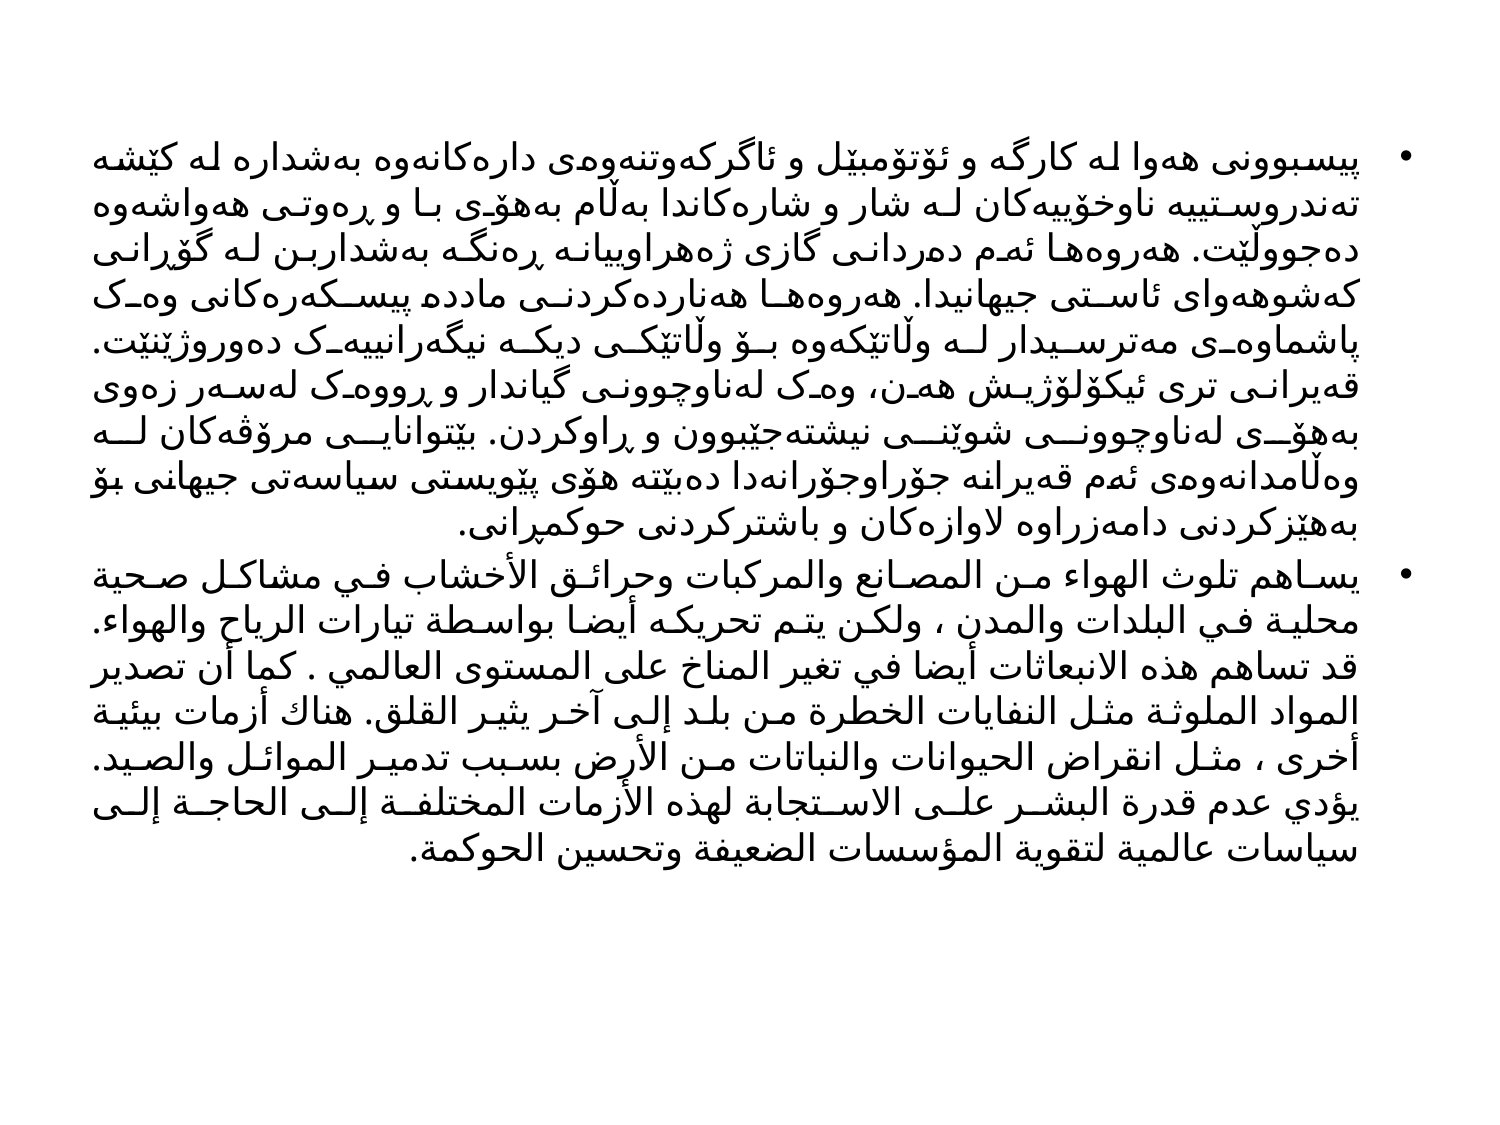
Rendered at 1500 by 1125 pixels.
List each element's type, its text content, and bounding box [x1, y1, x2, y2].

list پیسبوونی هەوا لە کارگە و ئۆتۆمبێل و ئاگرکەوتنەوەی دارەکانەوە بەشدارە لە کێشە تەندروستییە ناوخۆییەکان لە شار و شارەکاندا بەڵام بەهۆی با و ڕەوتی هەواشەوە دەجووڵێت. هەروەها ئەم دەردانی گازی ژەهراوییانە ڕەنگە بەشداربن لە گۆڕانی کەشوهەوای ئاستی جیهانیدا. هەروەها هەناردەکردنی ماددە پیسکەرەکانی وەک پاشماوەی مەترسیدار لە وڵاتێکەوە بۆ وڵاتێکی دیکە نیگەرانییەک دەوروژێنێت. قەیرانی تری ئیکۆلۆژیش هەن، وەک لەناوچوونی گیاندار و ڕووەک لەسەر زەوی بەهۆی لەناوچوونی شوێنی نیشتەجێبوون و ڕاوکردن. بێتوانایی مرۆڤەکان لە وەڵامدانەوەی ئەم قەیرانە جۆراوجۆرانەدا دەبێتە هۆی پێویستی سیاسەتی جیهانی بۆ بەهێزکردنی دامەزراوە لاوازەکان و باشترکردنی حوکمڕانی. يساهم تلوث الهواء من المصانع والمركبات وحرائق الأخشاب في مشاكل صحية محلية في البلدات والمدن ، ولكن يتم تحريكه أيضا بواسطة تيارات الرياح والهواء. قد تساهم هذه الانبعاثات أيضا في تغير المناخ على المستوى العالمي . كما أن تصدير المواد الملوثة مثل النفايات الخطرة من بلد إلى آخر يثير القلق. هناك أزمات بيئية أخرى ، مثل انقراض الحيوانات والنباتات من الأرض بسبب تدمير الموائل والصيد. يؤدي عدم قدرة البشر على الاستجابة لهذه الأزمات المختلفة إلى الحاجة إلى سياسات عالمية لتقوية المؤسسات الضعيفة وتحسين الحوكمة. [76, 125, 1427, 929]
